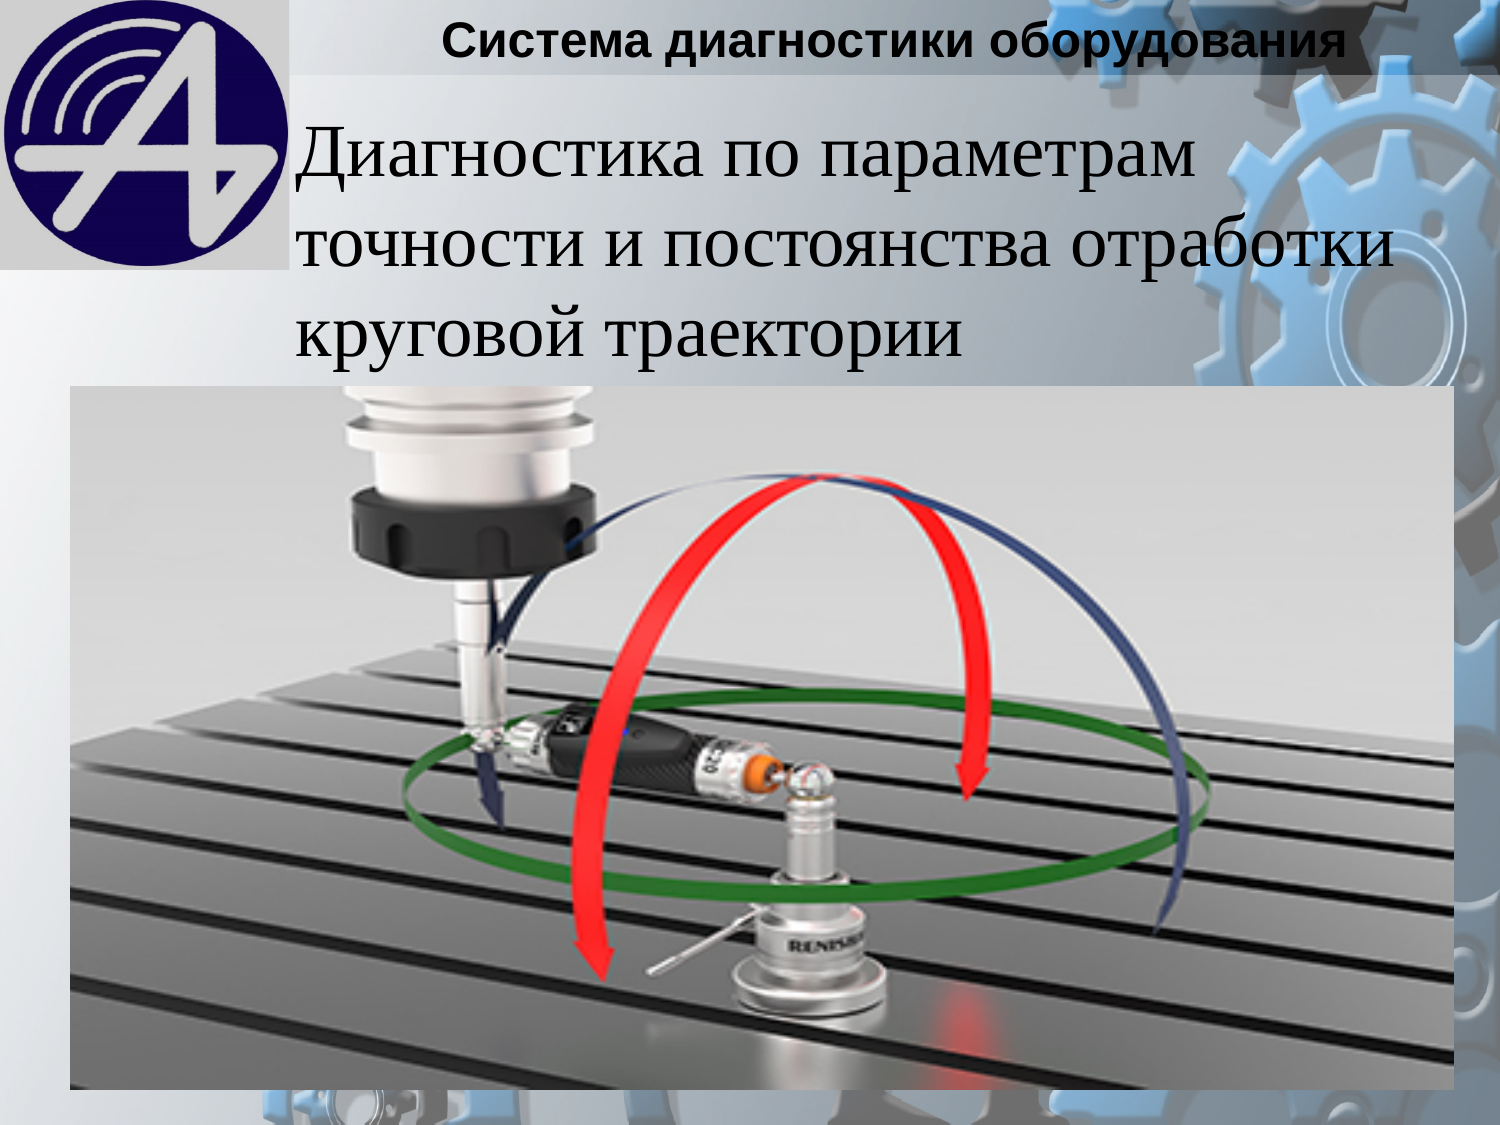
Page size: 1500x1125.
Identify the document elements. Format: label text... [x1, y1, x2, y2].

picture [0, 0, 290, 270]
text_box Диагностика по параметрам точности и постоянства отработки круговой траектории [281, 93, 1500, 379]
text_box Система диагностики оборудования [290, 0, 1500, 75]
picture [70, 386, 1454, 1090]
